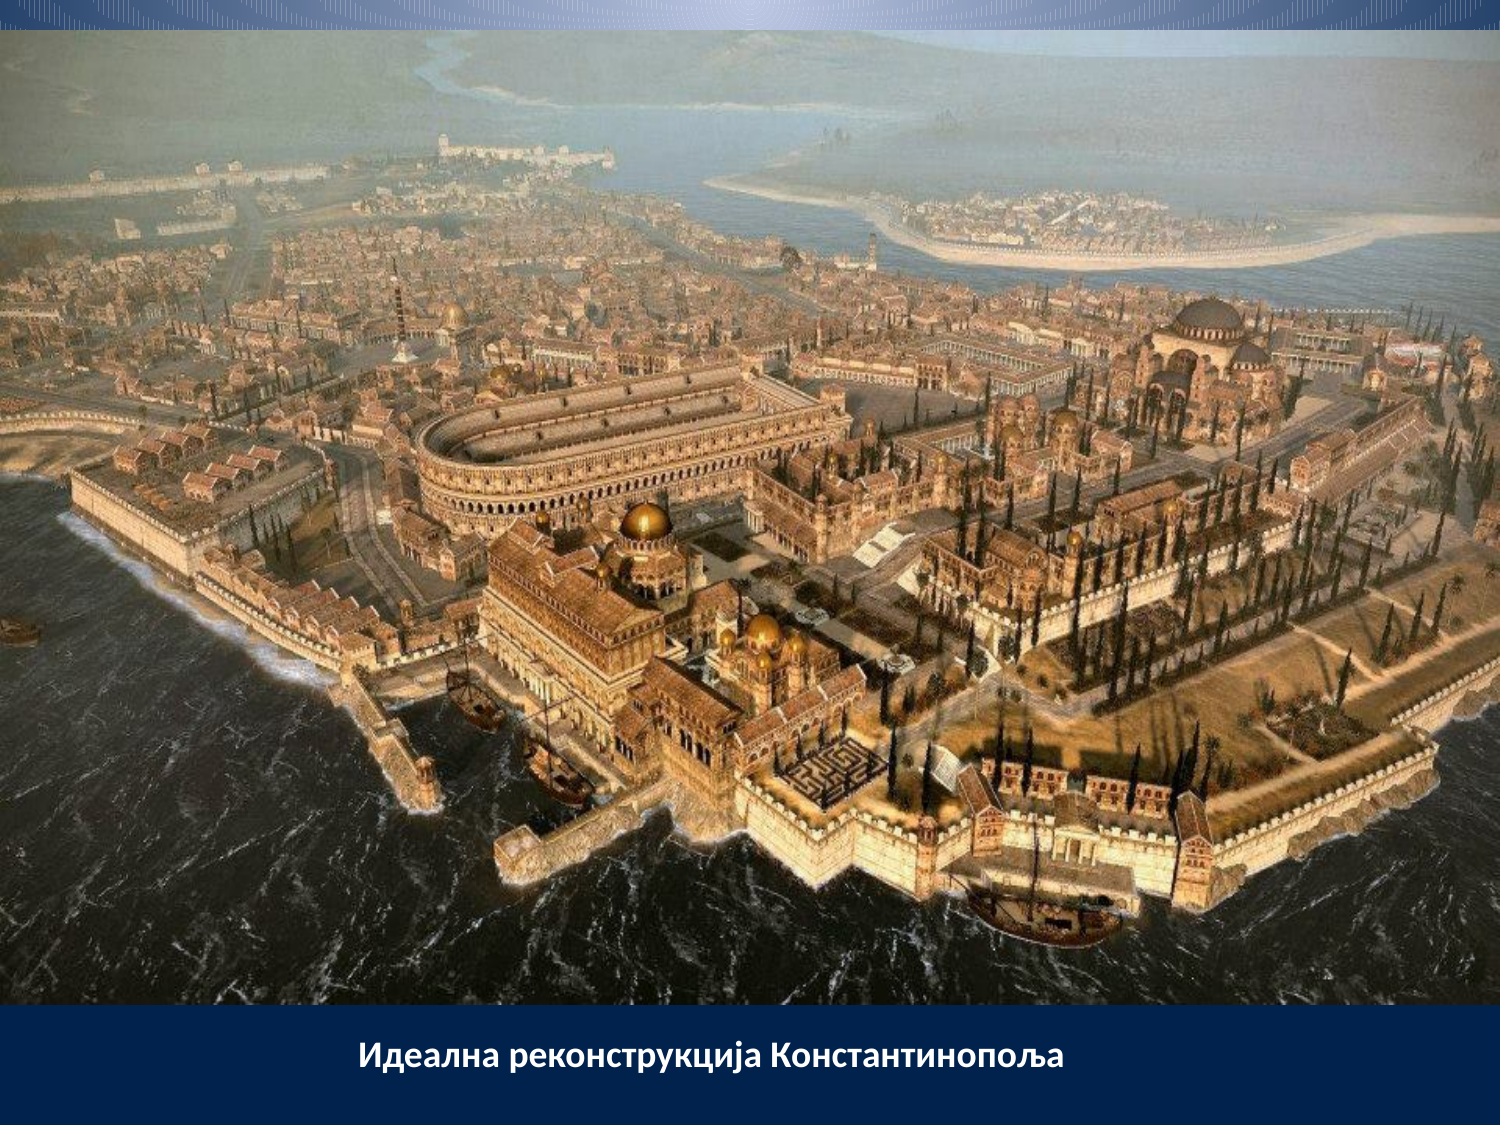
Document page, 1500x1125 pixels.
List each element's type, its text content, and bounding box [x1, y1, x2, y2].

picture [0, 30, 1500, 1005]
text_box Идеална реконструкција Константинопоља [0, 1023, 1424, 1083]
